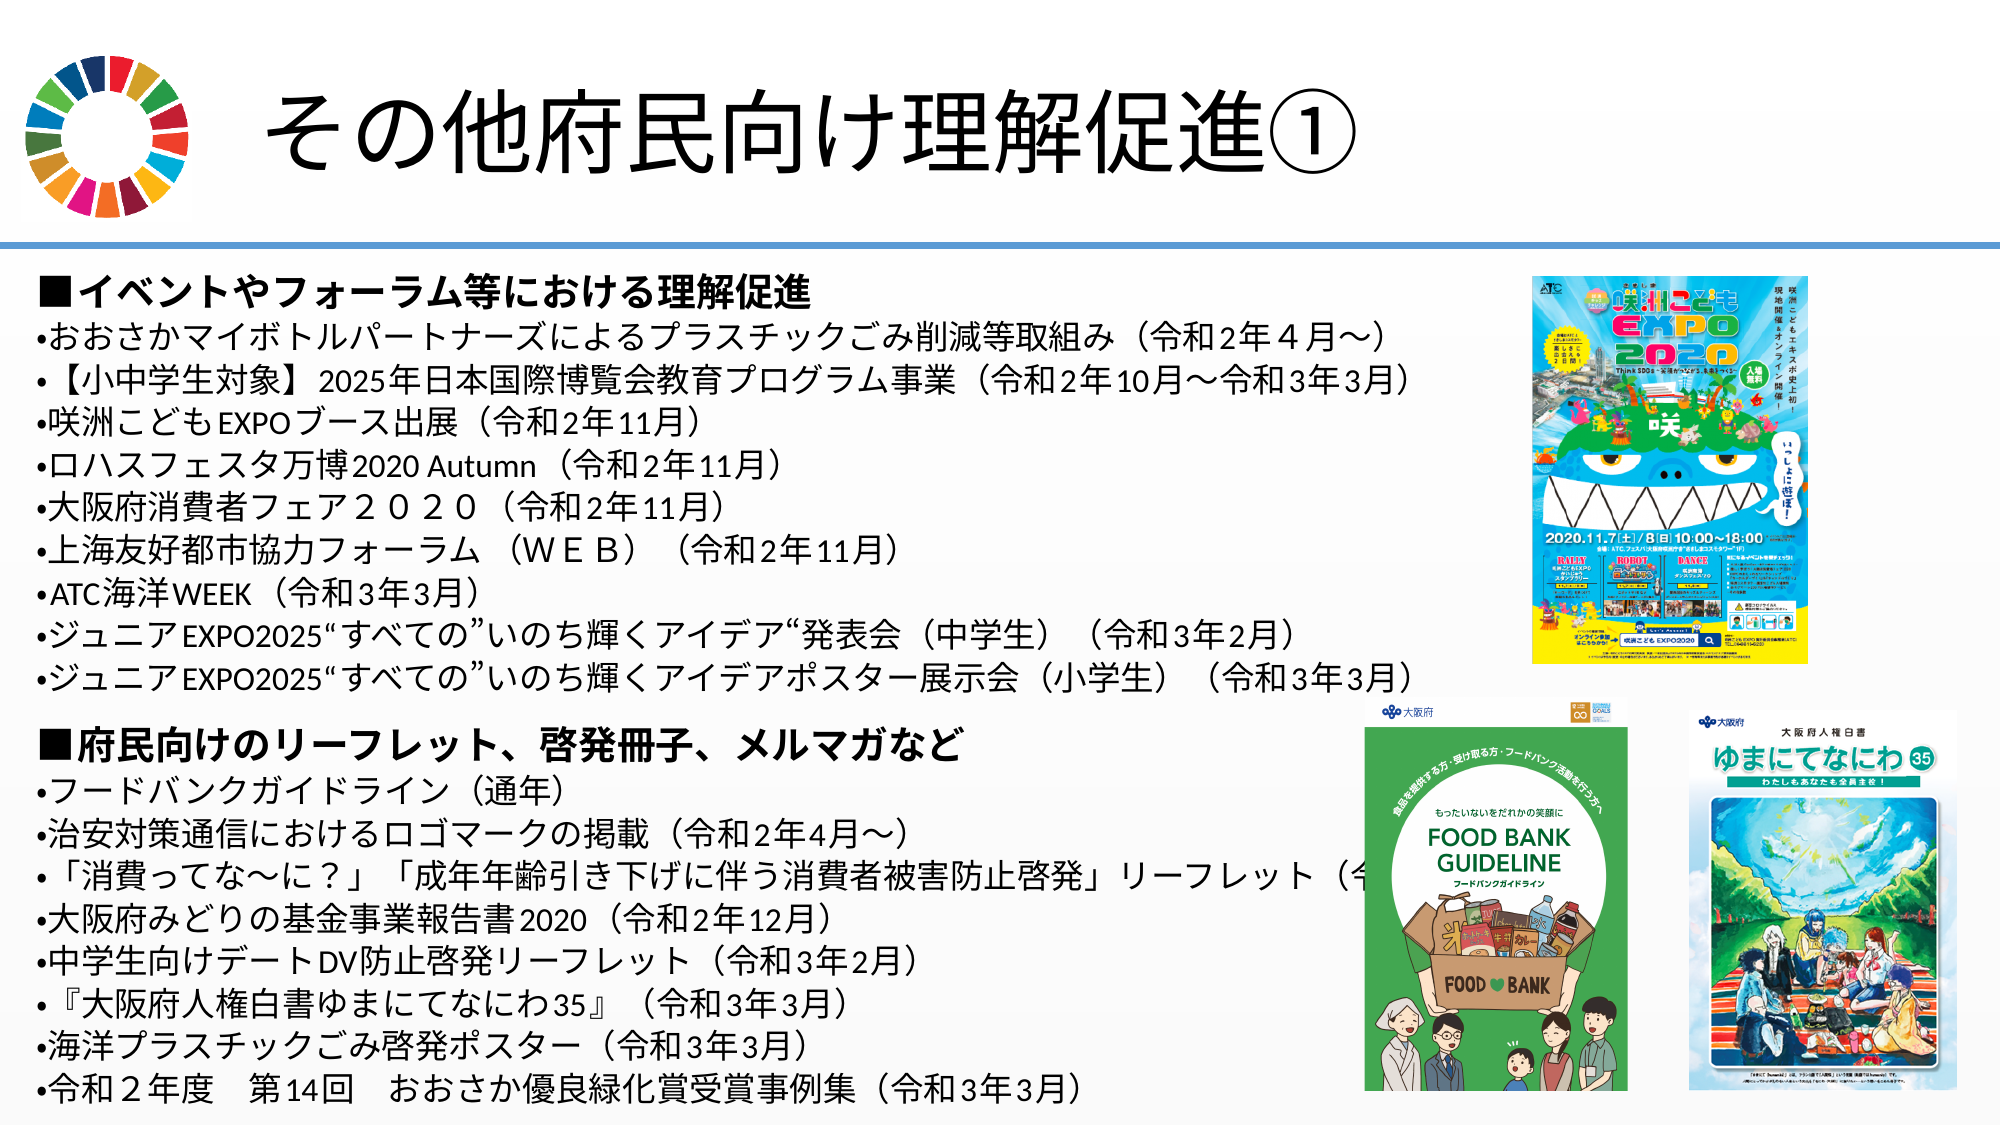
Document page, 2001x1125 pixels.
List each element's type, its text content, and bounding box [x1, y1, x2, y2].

picture [1598, 547, 1608, 551]
picture [1678, 584, 1707, 588]
picture [1556, 584, 1587, 588]
picture [1699, 455, 1756, 474]
picture [1532, 276, 1808, 525]
picture [1696, 533, 1713, 542]
title その他府民向け理解促進① [243, 28, 1863, 246]
picture [1558, 557, 1585, 564]
picture [1746, 533, 1762, 542]
picture [1572, 573, 1579, 580]
picture [1678, 557, 1707, 564]
picture [1584, 455, 1640, 474]
picture [1653, 547, 1677, 551]
picture [1532, 476, 1546, 484]
picture [1604, 601, 1660, 617]
picture [21, 52, 192, 222]
picture [1687, 547, 1697, 551]
picture [1660, 535, 1668, 542]
picture [1547, 533, 1563, 542]
picture [1683, 569, 1696, 574]
picture [1665, 601, 1721, 618]
picture [1364, 697, 1628, 1091]
picture [1689, 710, 1957, 1091]
picture [1623, 534, 1629, 542]
picture [1647, 533, 1654, 542]
picture [1532, 600, 1808, 664]
picture [1653, 579, 1664, 595]
picture [1532, 475, 1767, 530]
picture [1609, 557, 1656, 588]
list ■イベントやフォーラム等における理解促進 ・おおさかマイボトルパートナーズによるプラスチックごみ削減等取組み（令和2年４月～） ・【小中学生対象】2025年日本国際博覧会教育プログラム事業（令和2年10月～令和3年3月） ・咲洲こどもEXPOブース出展（令和2年11月） ・ロハスフェスタ万博2020 Autumn（令和2年11月） ・大阪府消費者フェア２０２０（令和2年11月） ・上海友好都市協力フォーラム （ＷＥＢ）（令和2年11月） ・ATC海洋WEEK（令和3年3月） ・ジュニアEXPO2025“すべての”いのち輝くアイデア“発表会（中学生）（令和3年2月） ・ジュニアEXPO2025“すべての”いのち輝くアイデアポスター展示会（小学生）（令和3年3月） ■府民向けのリーフレット、啓発冊子、メルマガなど ・フードバンクガイドライン（通年） ・治安対策通信におけるロゴマークの掲載（令和2年4月～） ・「消費ってな～に？」「成年年齢引き下げに伴う消費者被害防止啓発」リーフレット（令和2年4月） ・大阪府みどりの基金事業報告書2020（令和2年12月） ・中学生向けデートDV防止啓発リーフレット（令和3年2月） ・『大阪府人権白書ゆまにてなにわ35』（令和3年3月） ・海洋プラスチックごみ啓発ポスター（令和3年3月） ・令和２年度 第14回 おおさか優良緑化賞受賞事例集（令和3年3月） [21, 265, 1974, 1125]
picture [1676, 533, 1690, 542]
picture [1532, 466, 1550, 472]
picture [1565, 533, 1580, 542]
picture [1779, 536, 1791, 541]
picture [1732, 533, 1739, 542]
